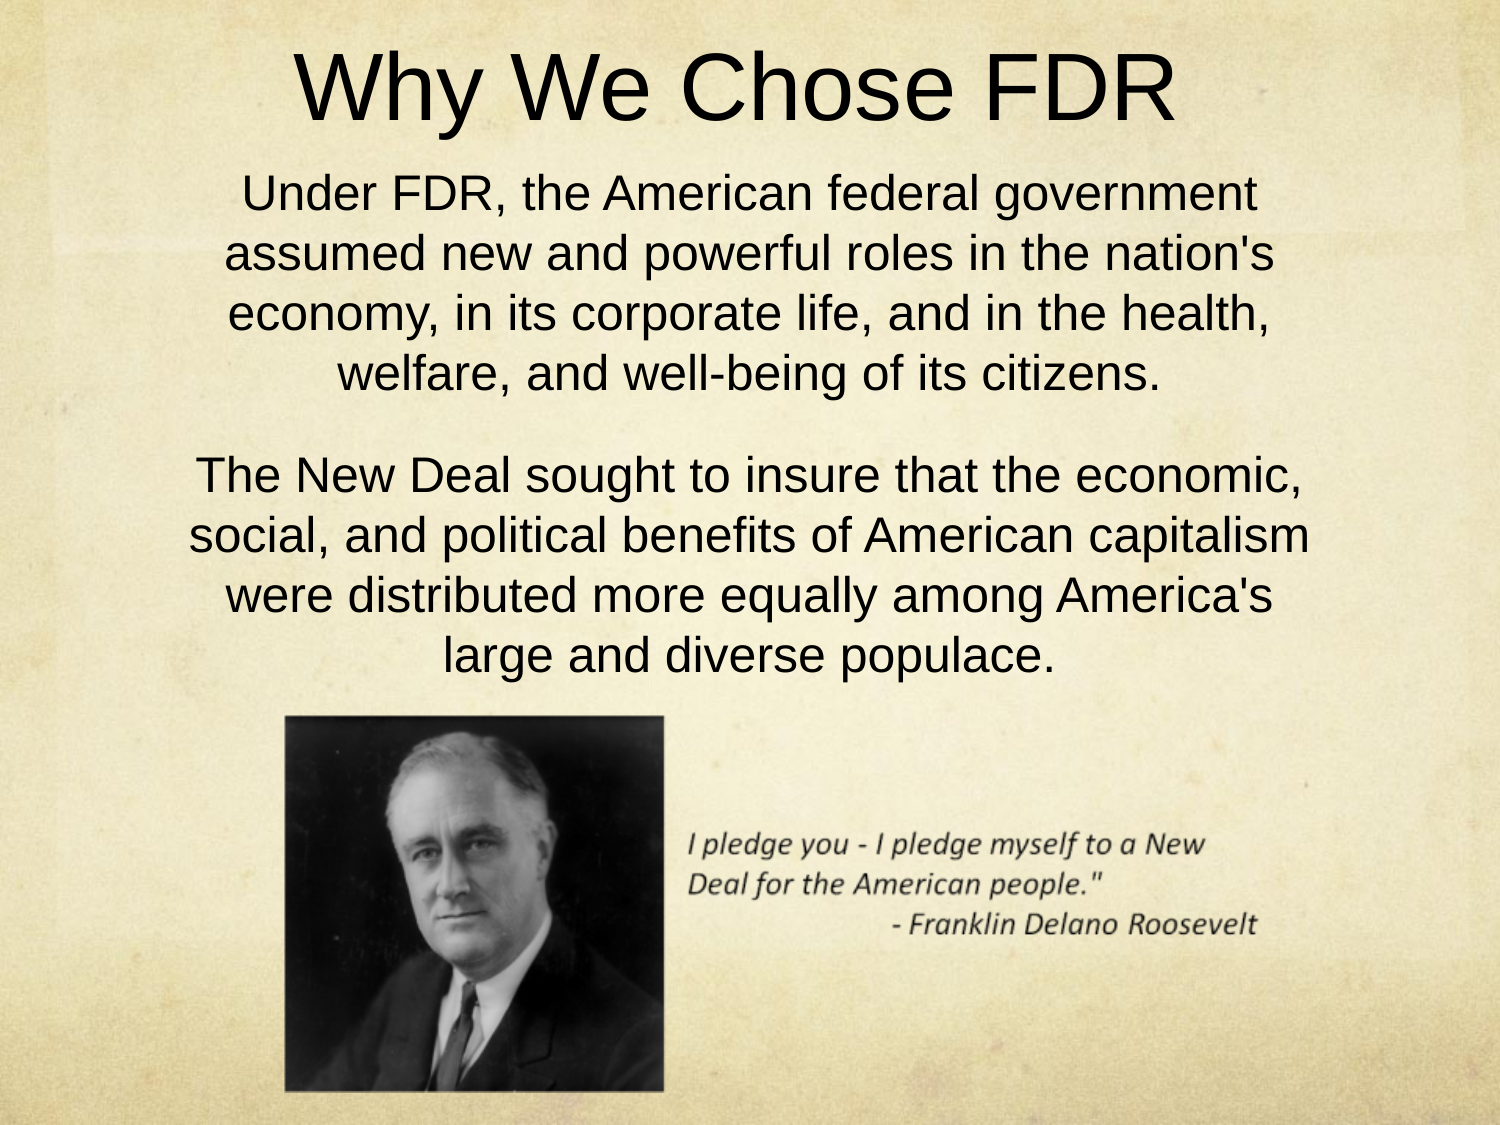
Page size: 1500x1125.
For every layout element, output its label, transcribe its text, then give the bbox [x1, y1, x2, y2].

title Why We Chose FDR [150, 11, 1350, 153]
picture [0, 0, 1500, 1125]
list Under FDR, the American federal government assumed new and powerful roles in the nation's economy, in its corporate life, and in the health, welfare, and well-being of its citizens. The New Deal sought to insure that the economic, social, and political benefits of American capitalism were distributed more equally among America's large and diverse populace. [150, 153, 1350, 819]
